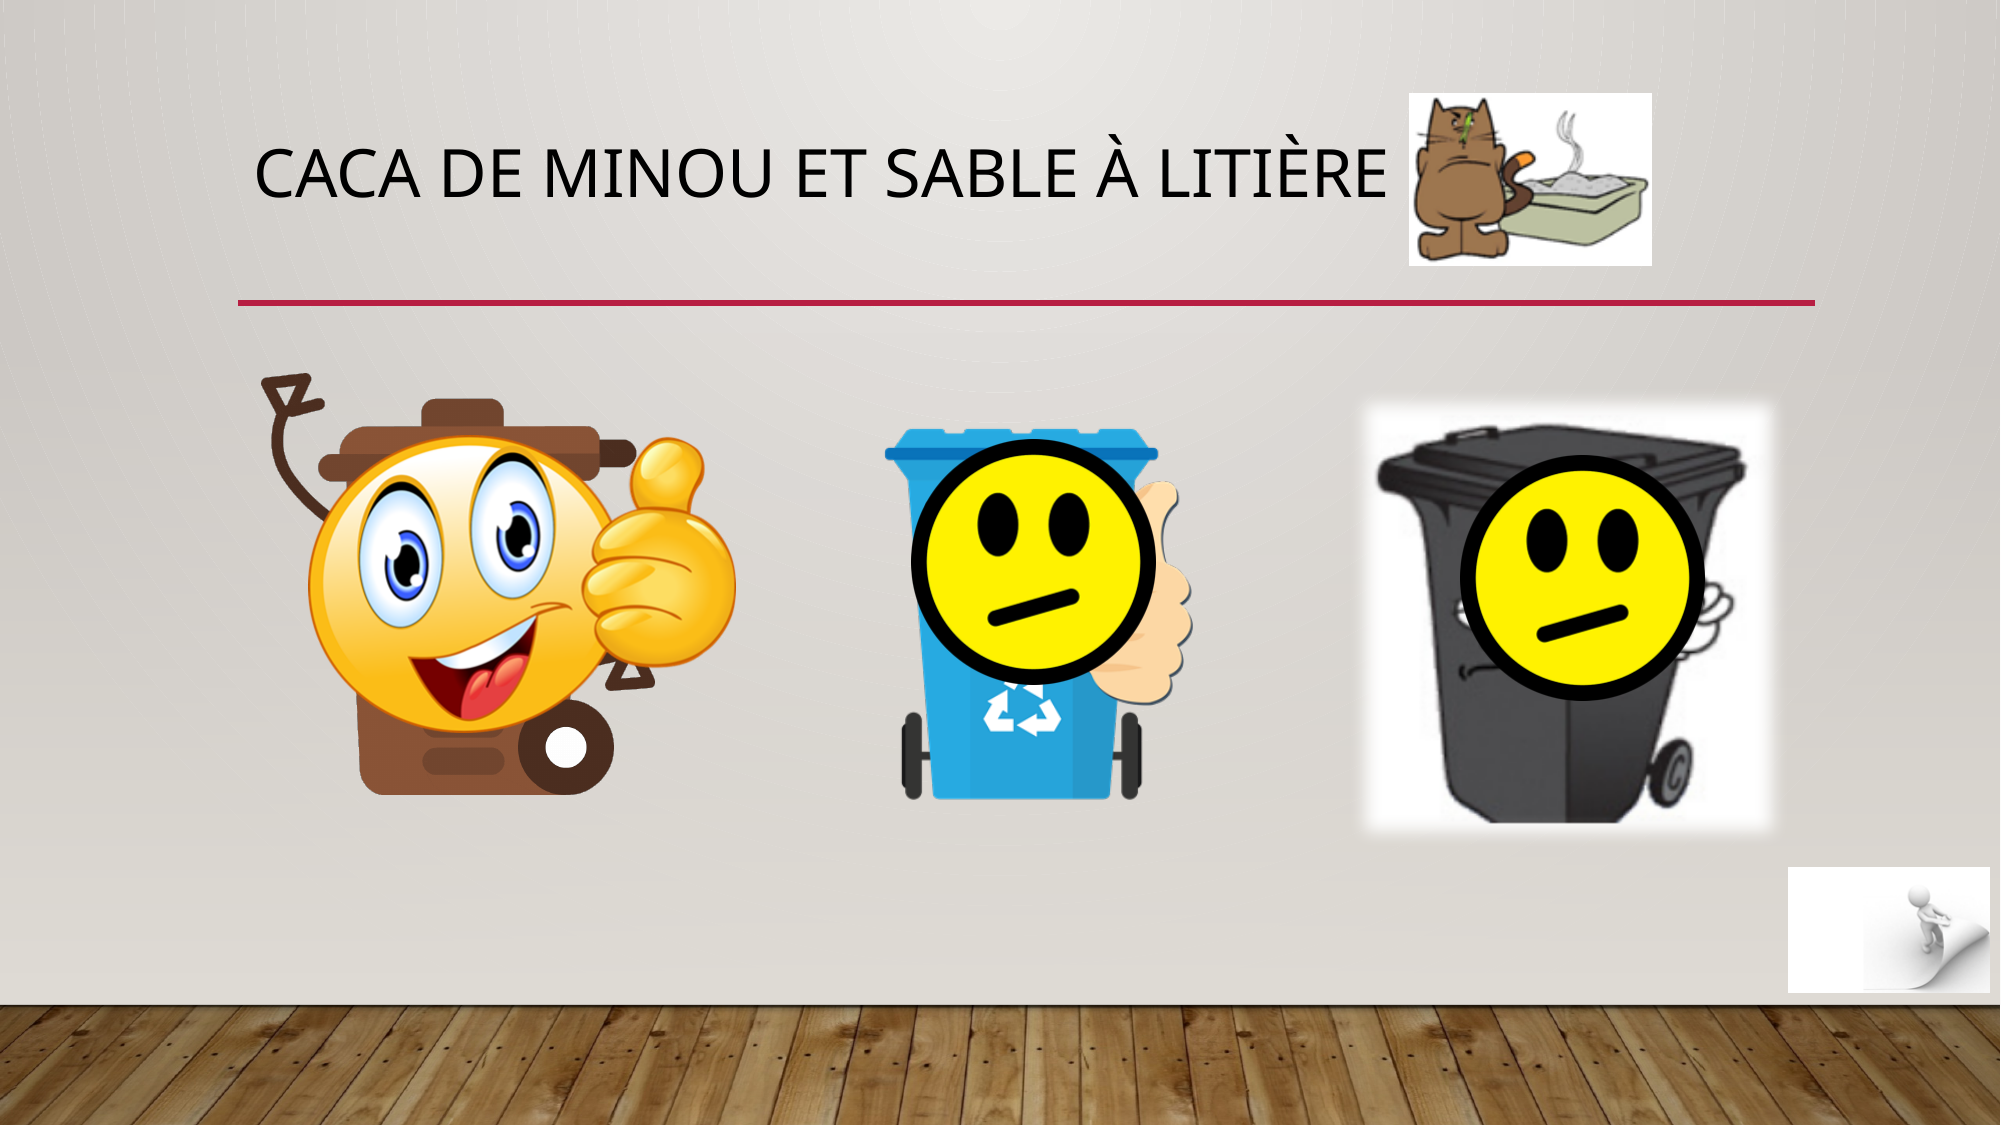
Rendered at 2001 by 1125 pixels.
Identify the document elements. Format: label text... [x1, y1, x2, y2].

picture [818, 399, 1250, 822]
title Caca de minou et sable à litière [238, 131, 1814, 305]
picture [1409, 93, 1652, 267]
picture [308, 435, 736, 734]
picture [0, 1005, 2000, 1125]
picture [1347, 386, 1789, 850]
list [261, 373, 655, 795]
picture [1788, 867, 1990, 994]
